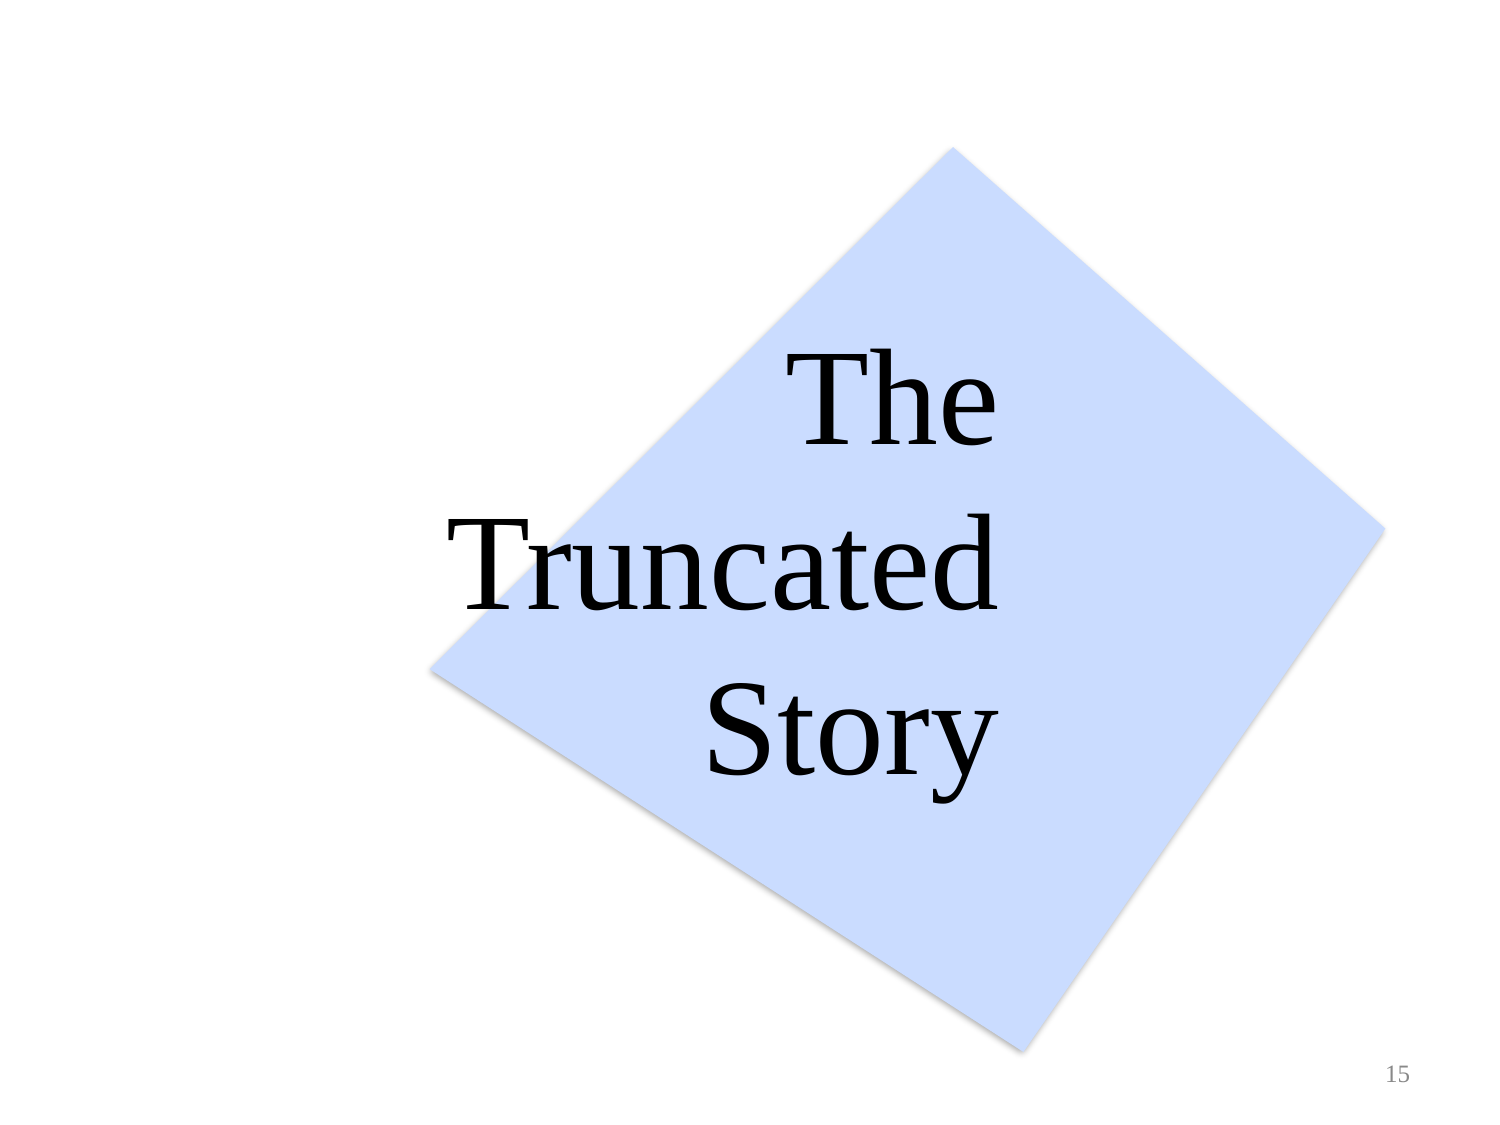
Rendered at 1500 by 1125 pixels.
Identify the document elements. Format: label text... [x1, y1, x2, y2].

slide_number 15 [1074, 1042, 1425, 1103]
title The Truncated Story [192, 295, 1015, 814]
text_box [652, 146, 1387, 1053]
